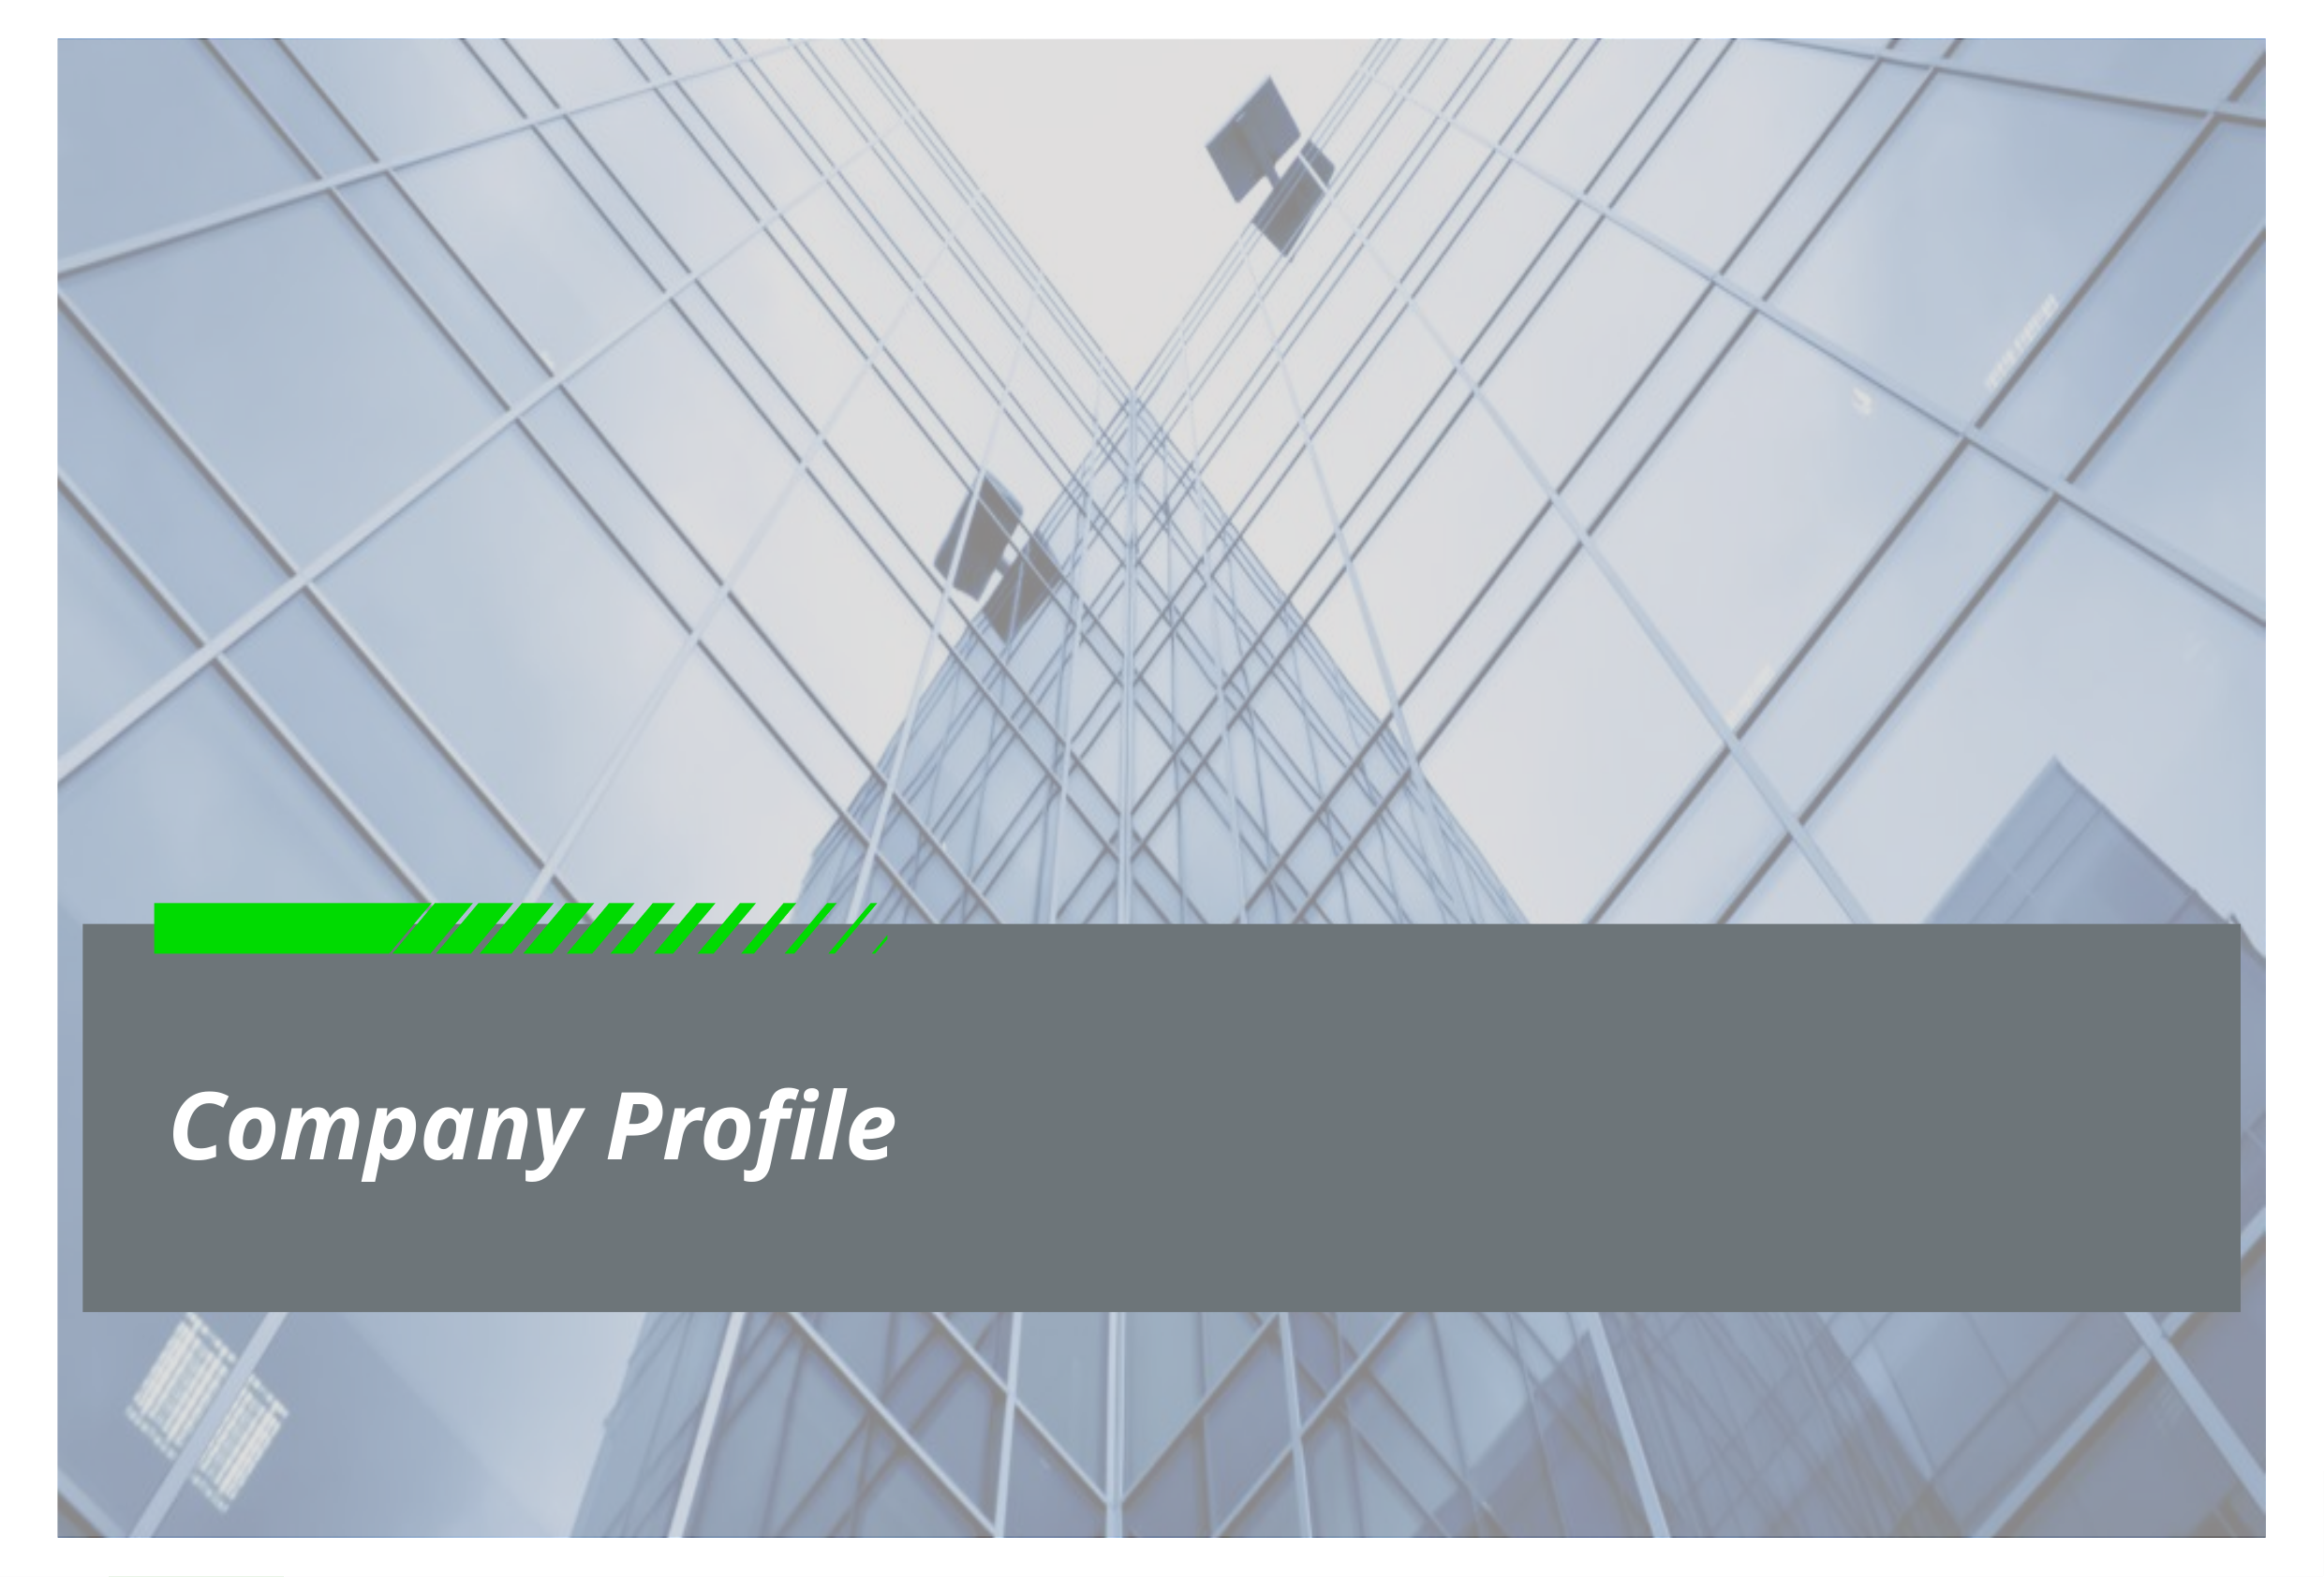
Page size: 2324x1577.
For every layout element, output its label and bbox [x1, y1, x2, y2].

text_box [154, 903, 888, 954]
text_box [0, 0, 2324, 1576]
picture [57, 38, 2266, 1538]
